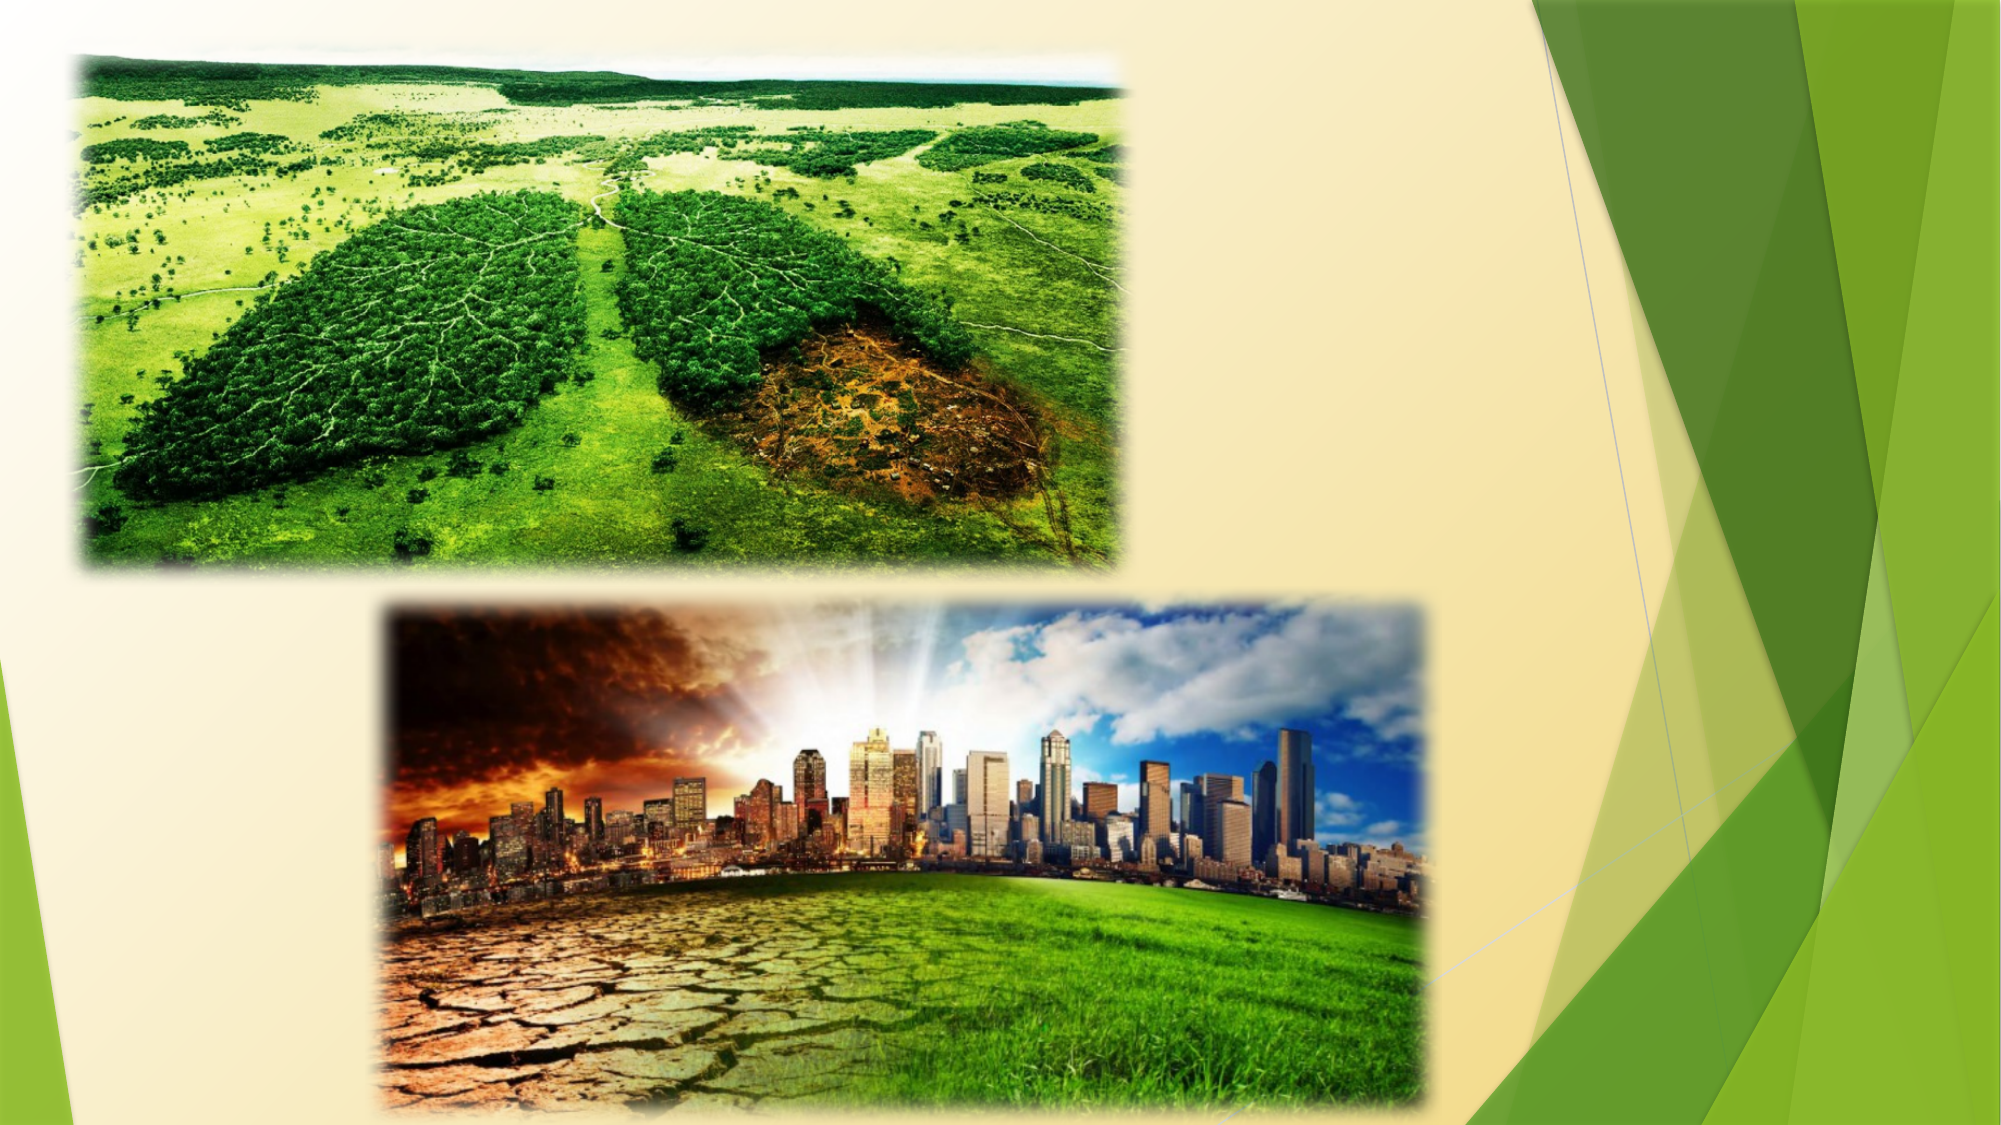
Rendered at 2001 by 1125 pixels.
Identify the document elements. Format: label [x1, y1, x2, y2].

picture [61, 36, 1443, 1125]
